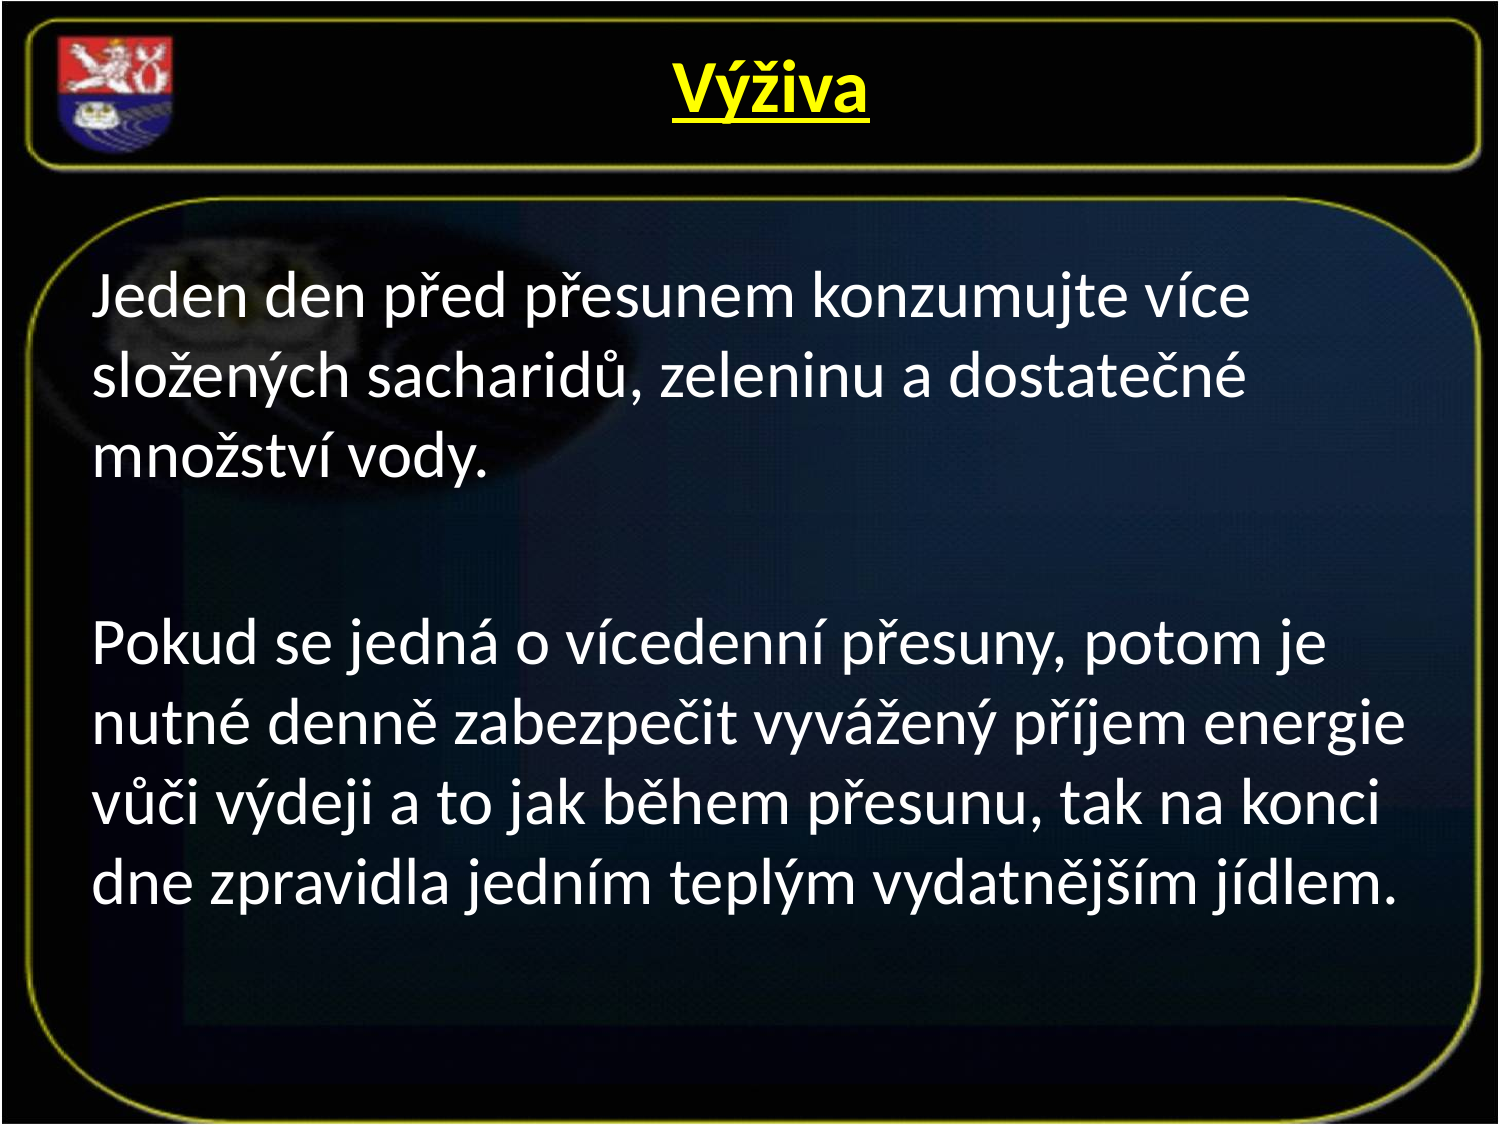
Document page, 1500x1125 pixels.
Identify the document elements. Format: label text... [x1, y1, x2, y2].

picture [0, 0, 1500, 1125]
text_box Výživa [96, 19, 1446, 147]
list Jeden den před přesunem konzumujte více složených sacharidů, zeleninu a dostatečné množství vody. Pokud se jedná o vícedenní přesuny, potom je nutné denně zabezpečit vyvážený příjem energie vůči výdeji a to jak během přesunu, tak na konci dne zpravidla jedním teplým vydatnějším jídlem. [76, 243, 1427, 986]
